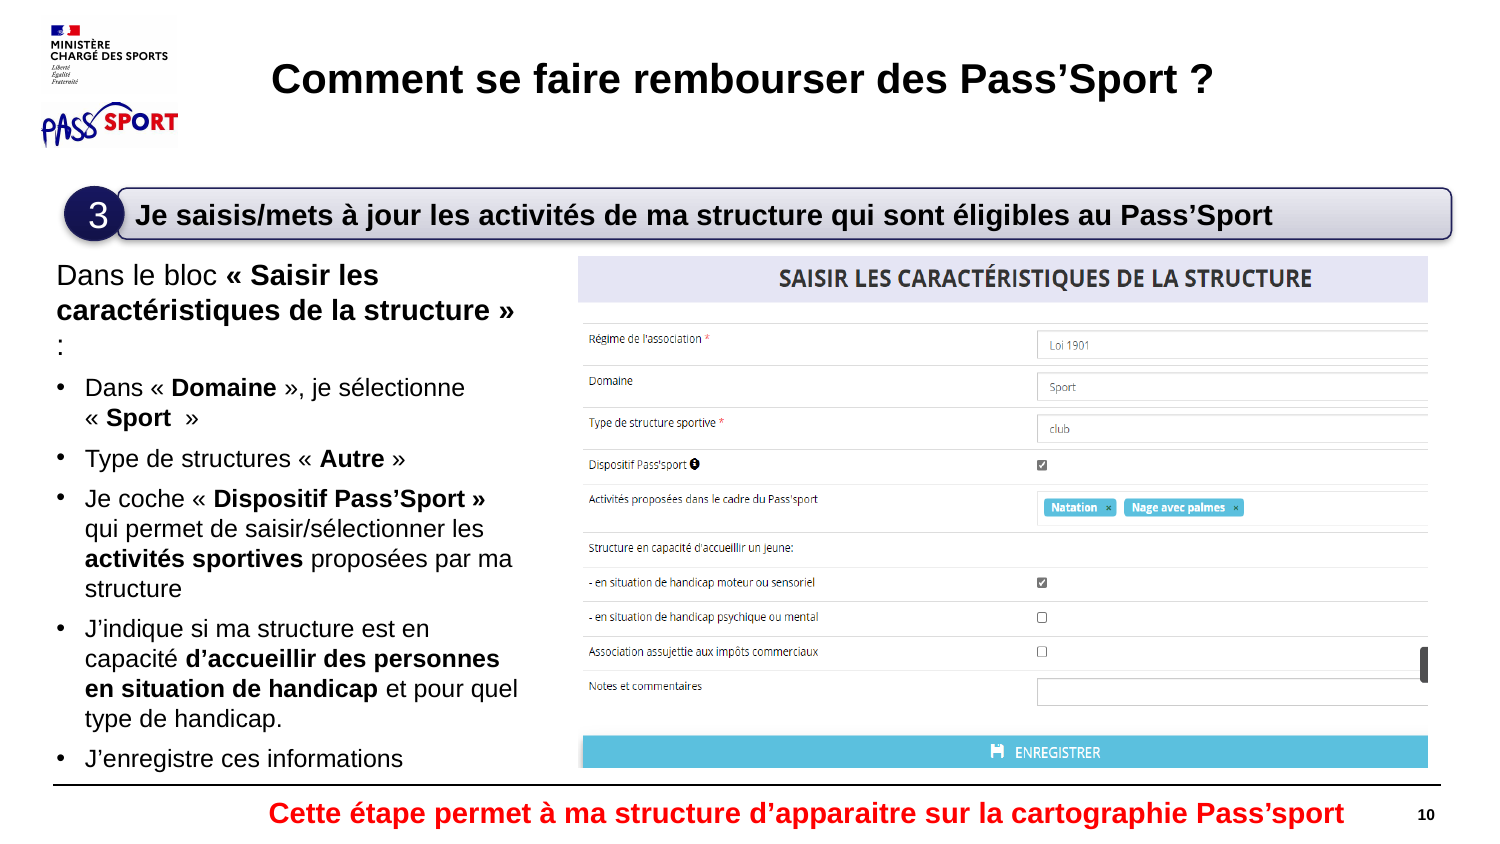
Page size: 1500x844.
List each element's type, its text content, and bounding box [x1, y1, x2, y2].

picture [40, 102, 178, 148]
picture [577, 256, 1428, 768]
text_box 3 [64, 185, 125, 242]
text_box Cette étape permet à ma structure d’apparaitre sur la cartographie Pass’sport [253, 786, 1395, 837]
text_box Je saisis/mets à jour les activités de ma structure qui sont éligibles au Pass’Sport [118, 187, 1453, 240]
title Comment se faire rembourser des Pass’Sport ? [253, 32, 1471, 128]
slide_number 10 [1213, 784, 1436, 844]
picture [41, 15, 177, 94]
list Dans le bloc « Saisir les caractéristiques de la structure » : Dans « Domaine », je sélectionne « Sport » Type de structures « Autre » Je coche « Dispositif Pass’Sport » qui permet de saisir/sélectionner les activités sportives proposées par ma structure J’indique si ma structure est en capacité d’accueillir des personnes en situation de handicap et pour quel type de handicap. J’enregistre ces informations [41, 256, 522, 778]
